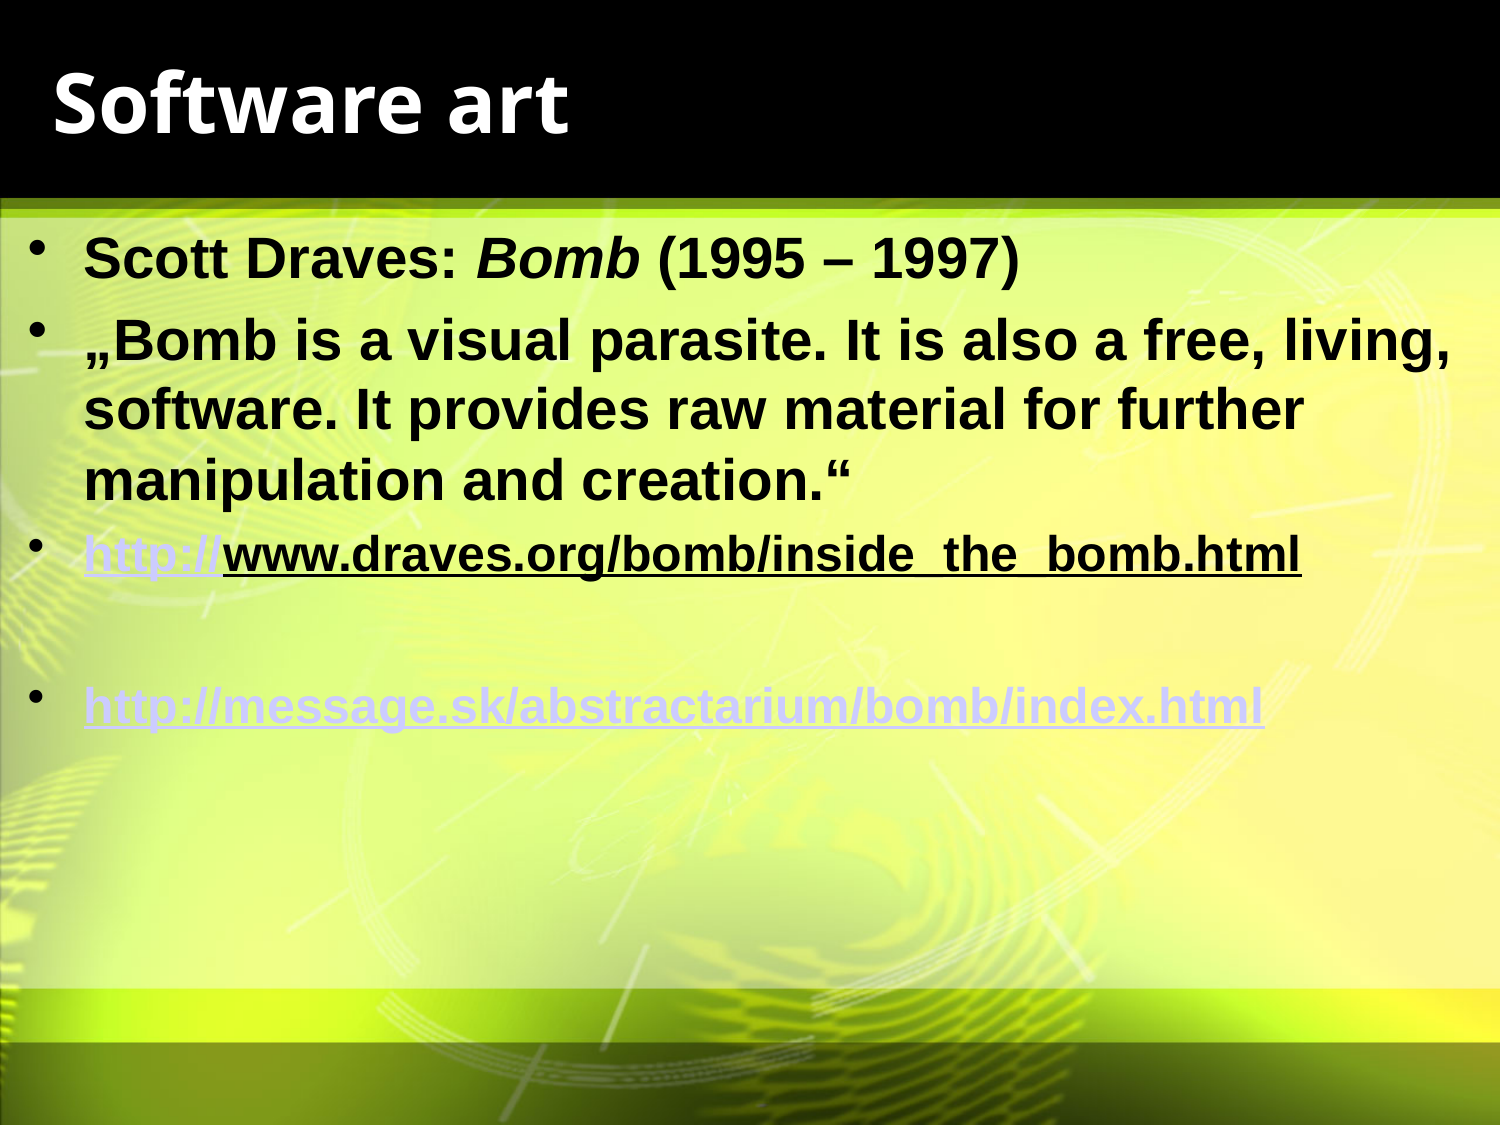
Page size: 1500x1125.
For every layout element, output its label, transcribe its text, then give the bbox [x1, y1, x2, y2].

list Scott Draves: Bomb (1995 – 1997) „Bomb is a visual parasite. It is also a free, living, software. It provides raw material for further manipulation and creation.“ http://www.draves.org/bomb/inside_the_bomb.html http://message.sk/abstractarium/bomb/index.html [12, 212, 1500, 1038]
picture [0, 0, 1500, 1125]
title Software art [37, 37, 1276, 163]
